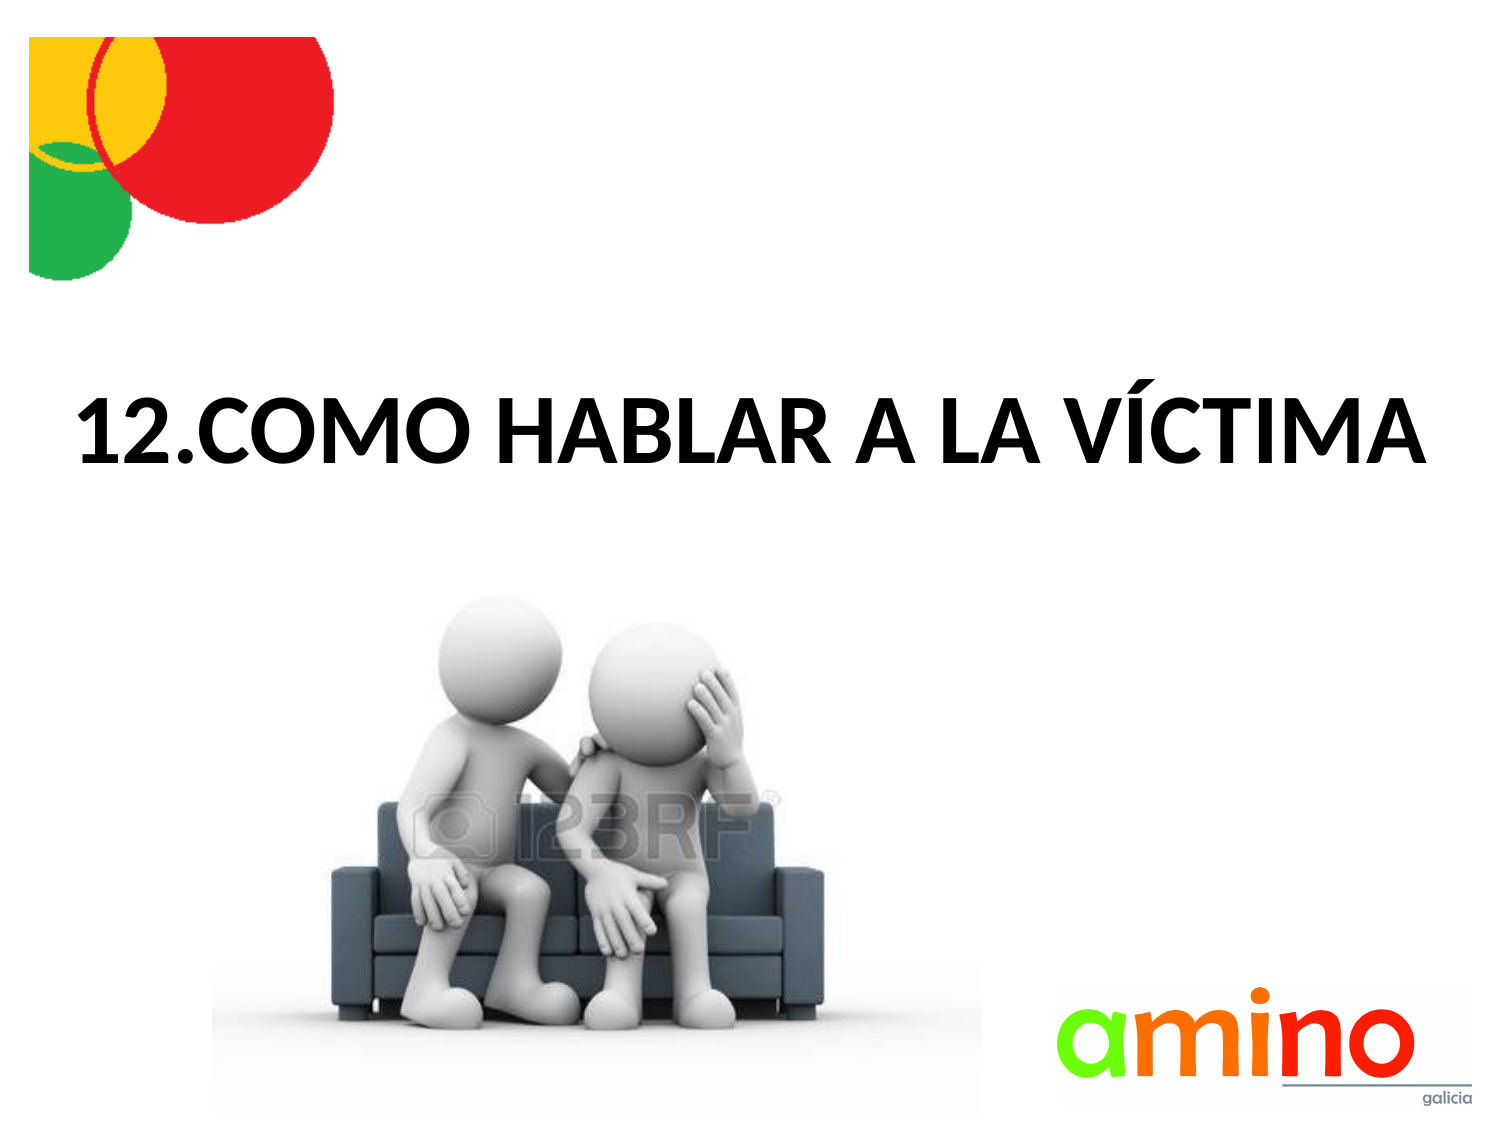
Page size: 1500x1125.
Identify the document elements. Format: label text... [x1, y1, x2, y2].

picture [29, 37, 343, 287]
list 12.COMO HABLAR A LA VÍCTIMA [0, 162, 1500, 550]
picture [212, 526, 982, 1125]
picture [1056, 987, 1472, 1107]
